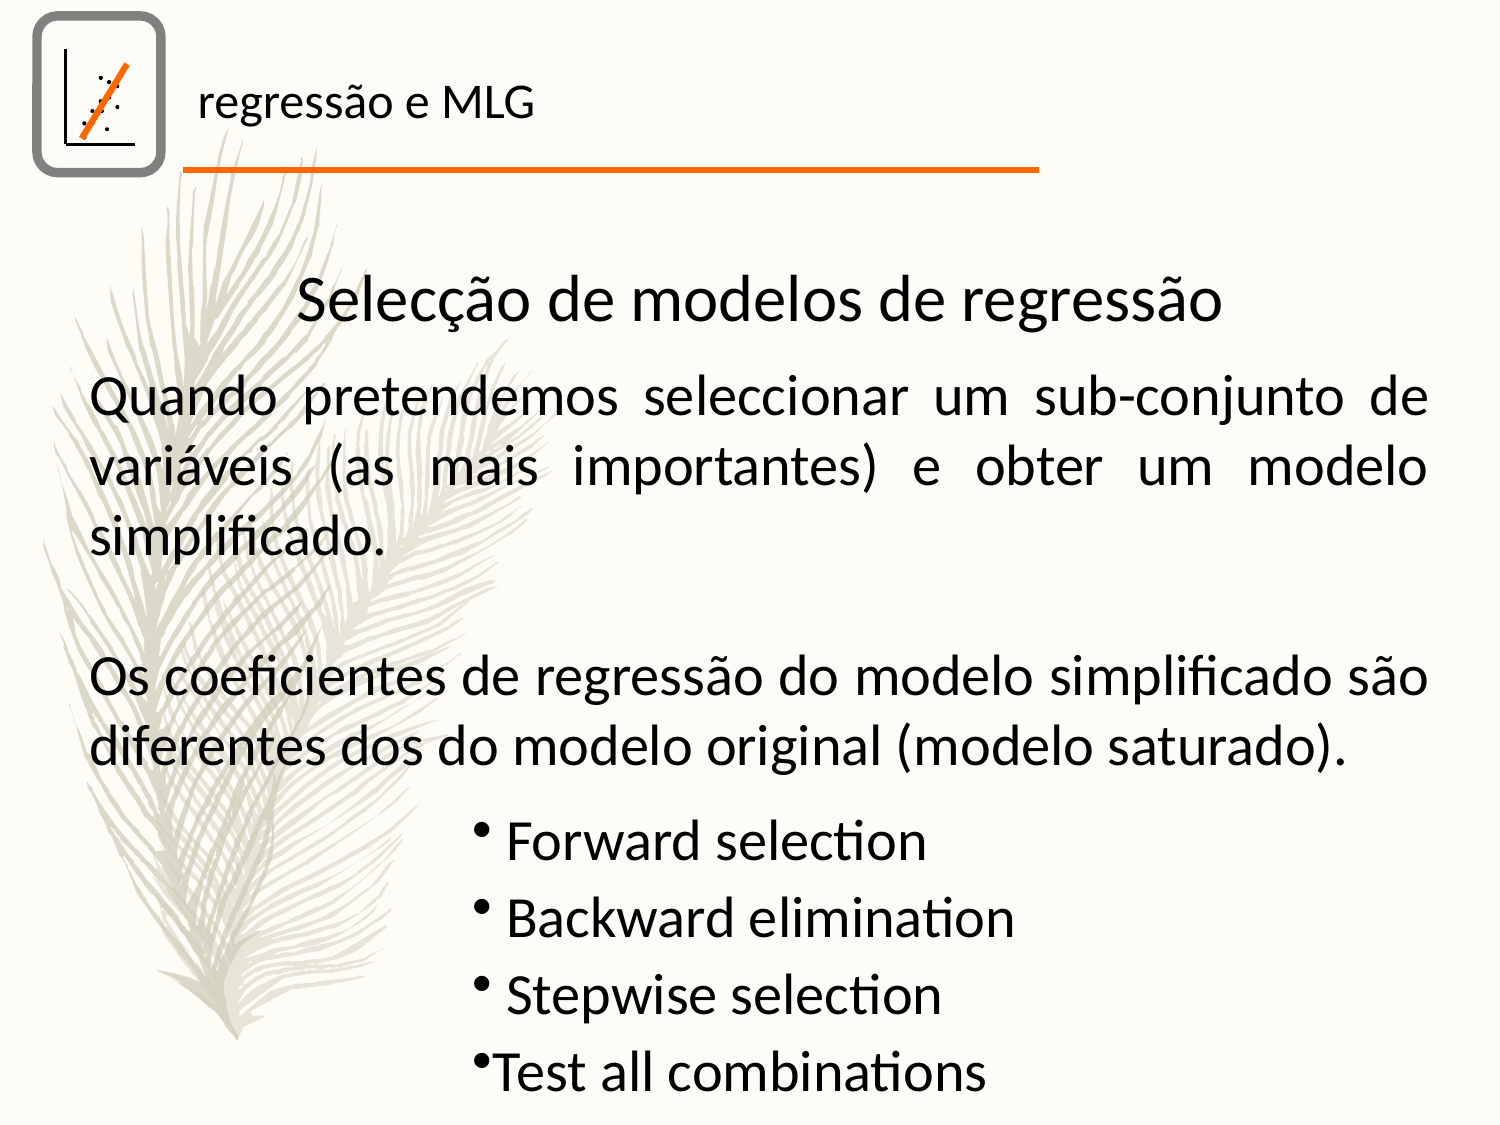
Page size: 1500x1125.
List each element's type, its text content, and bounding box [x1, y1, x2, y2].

text_box Forward selection Backward elimination Stepwise selection Test all combinations [457, 787, 1143, 1111]
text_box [36, 15, 162, 173]
text_box Quando pretendemos seleccionar um sub-conjunto de variáveis (as mais importantes) e obter um modelo simplificado. Os coeficientes de regressão do modelo simplificado são diferentes dos do modelo original (modelo saturado). [74, 349, 1445, 785]
text_box Selecção de modelos de regressão [75, 247, 1446, 343]
text_box regressão e MLG [183, 61, 1076, 137]
